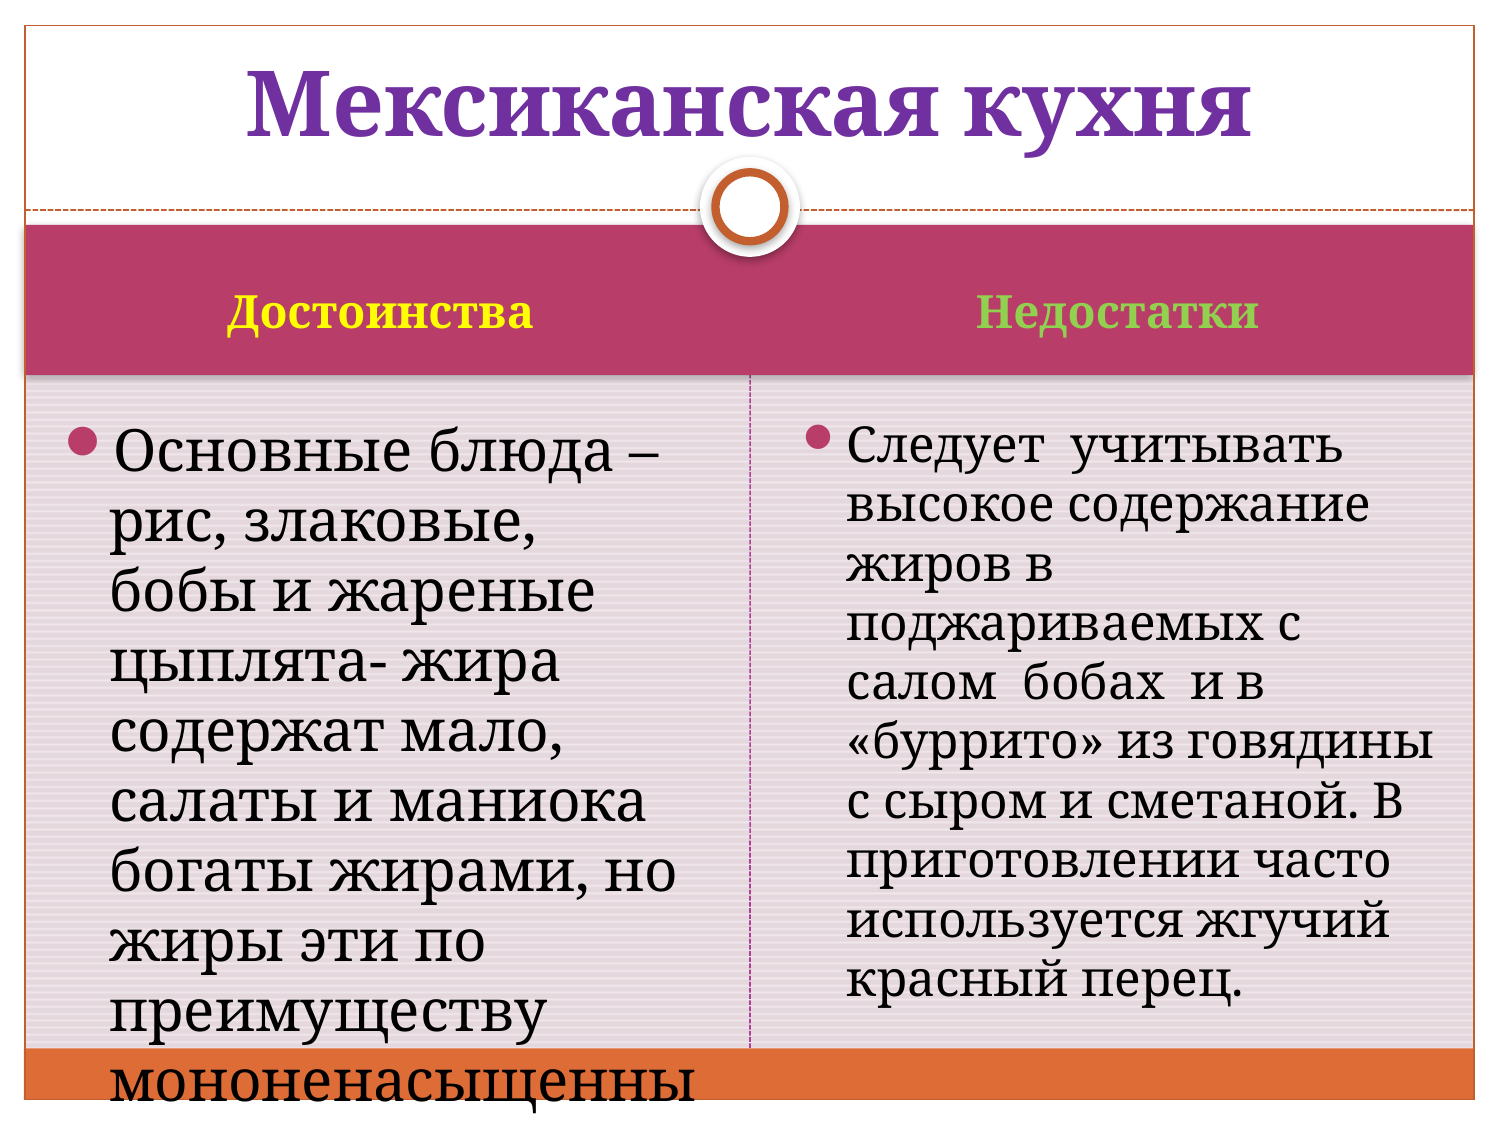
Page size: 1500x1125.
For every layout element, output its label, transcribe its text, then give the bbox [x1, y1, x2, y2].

list Основные блюда – рис, злаковые, бобы и жареные цыплята- жира содержат мало, салаты и маниока богаты жирами, но жиры эти по преимуществу мононенасыщенные. [49, 405, 713, 1032]
list Недостатки [785, 249, 1450, 371]
list Достоинства [48, 249, 714, 371]
list Следует учитывать высокое содержание жиров в поджариваемых с салом бобах и в «буррито» из говядины с сыром и сметаной. В приготовлении часто используется жгучий красный перец. [787, 405, 1450, 1033]
title Мексиканская кухня [49, 37, 1450, 162]
